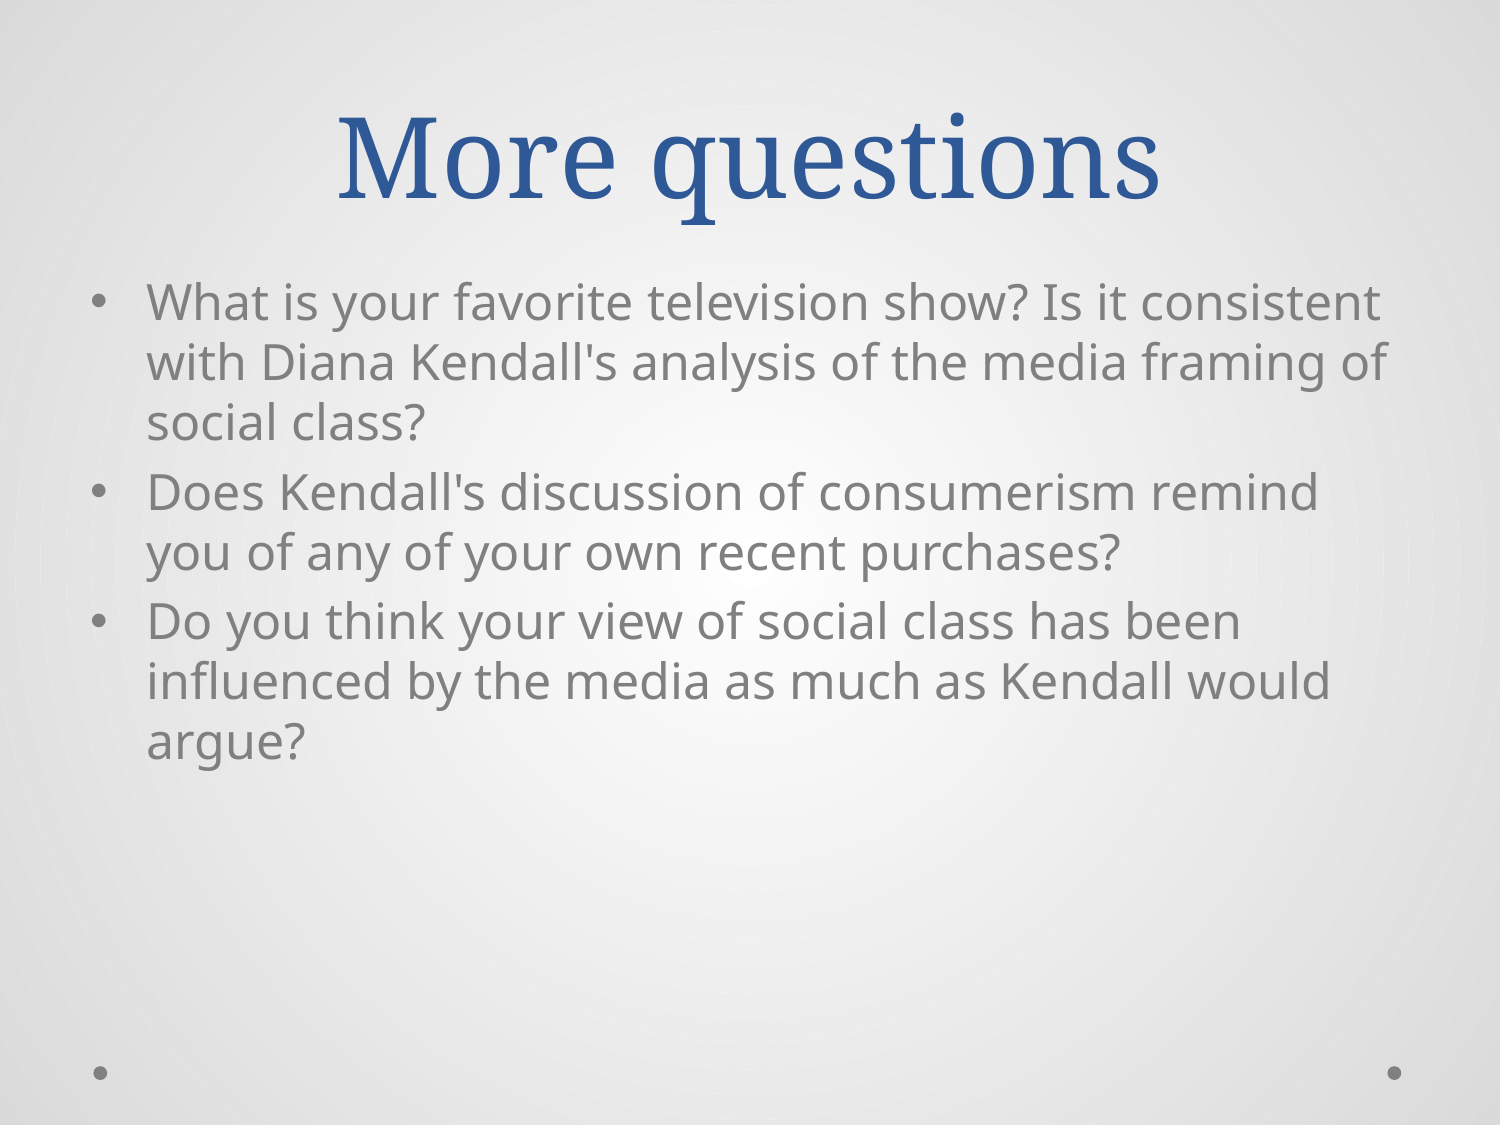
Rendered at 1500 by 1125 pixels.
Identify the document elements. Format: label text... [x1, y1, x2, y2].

list What is your favorite television show? Is it consistent with Diana Kendall's analysis of the media framing of social class? Does Kendall's discussion of consumerism remind you of any of your own recent purchases? Do you think your view of social class has been influenced by the media as much as Kendall would argue? [75, 262, 1425, 1005]
title More questions [75, 0, 1425, 229]
